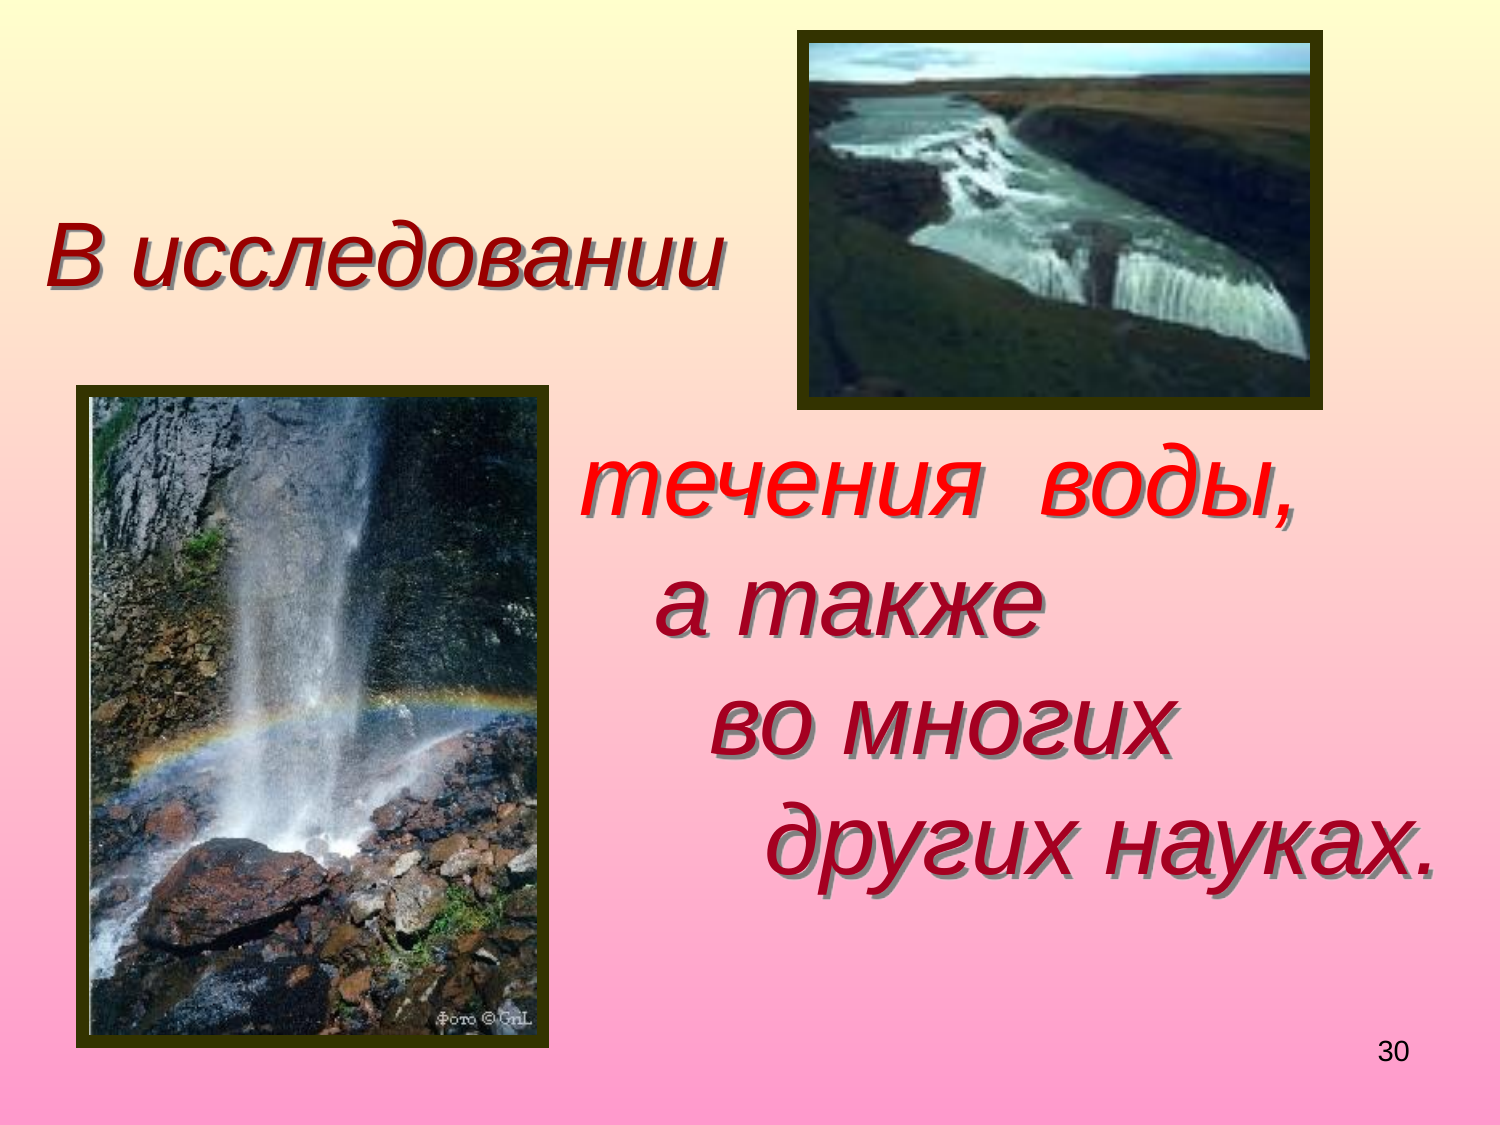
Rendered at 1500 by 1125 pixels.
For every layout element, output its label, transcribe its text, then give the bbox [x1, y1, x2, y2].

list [808, 42, 1311, 398]
title В исследовании течения воды, а также во многих других науках. [29, 184, 1471, 906]
slide_number 30 [1074, 1024, 1426, 1103]
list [88, 396, 538, 1036]
